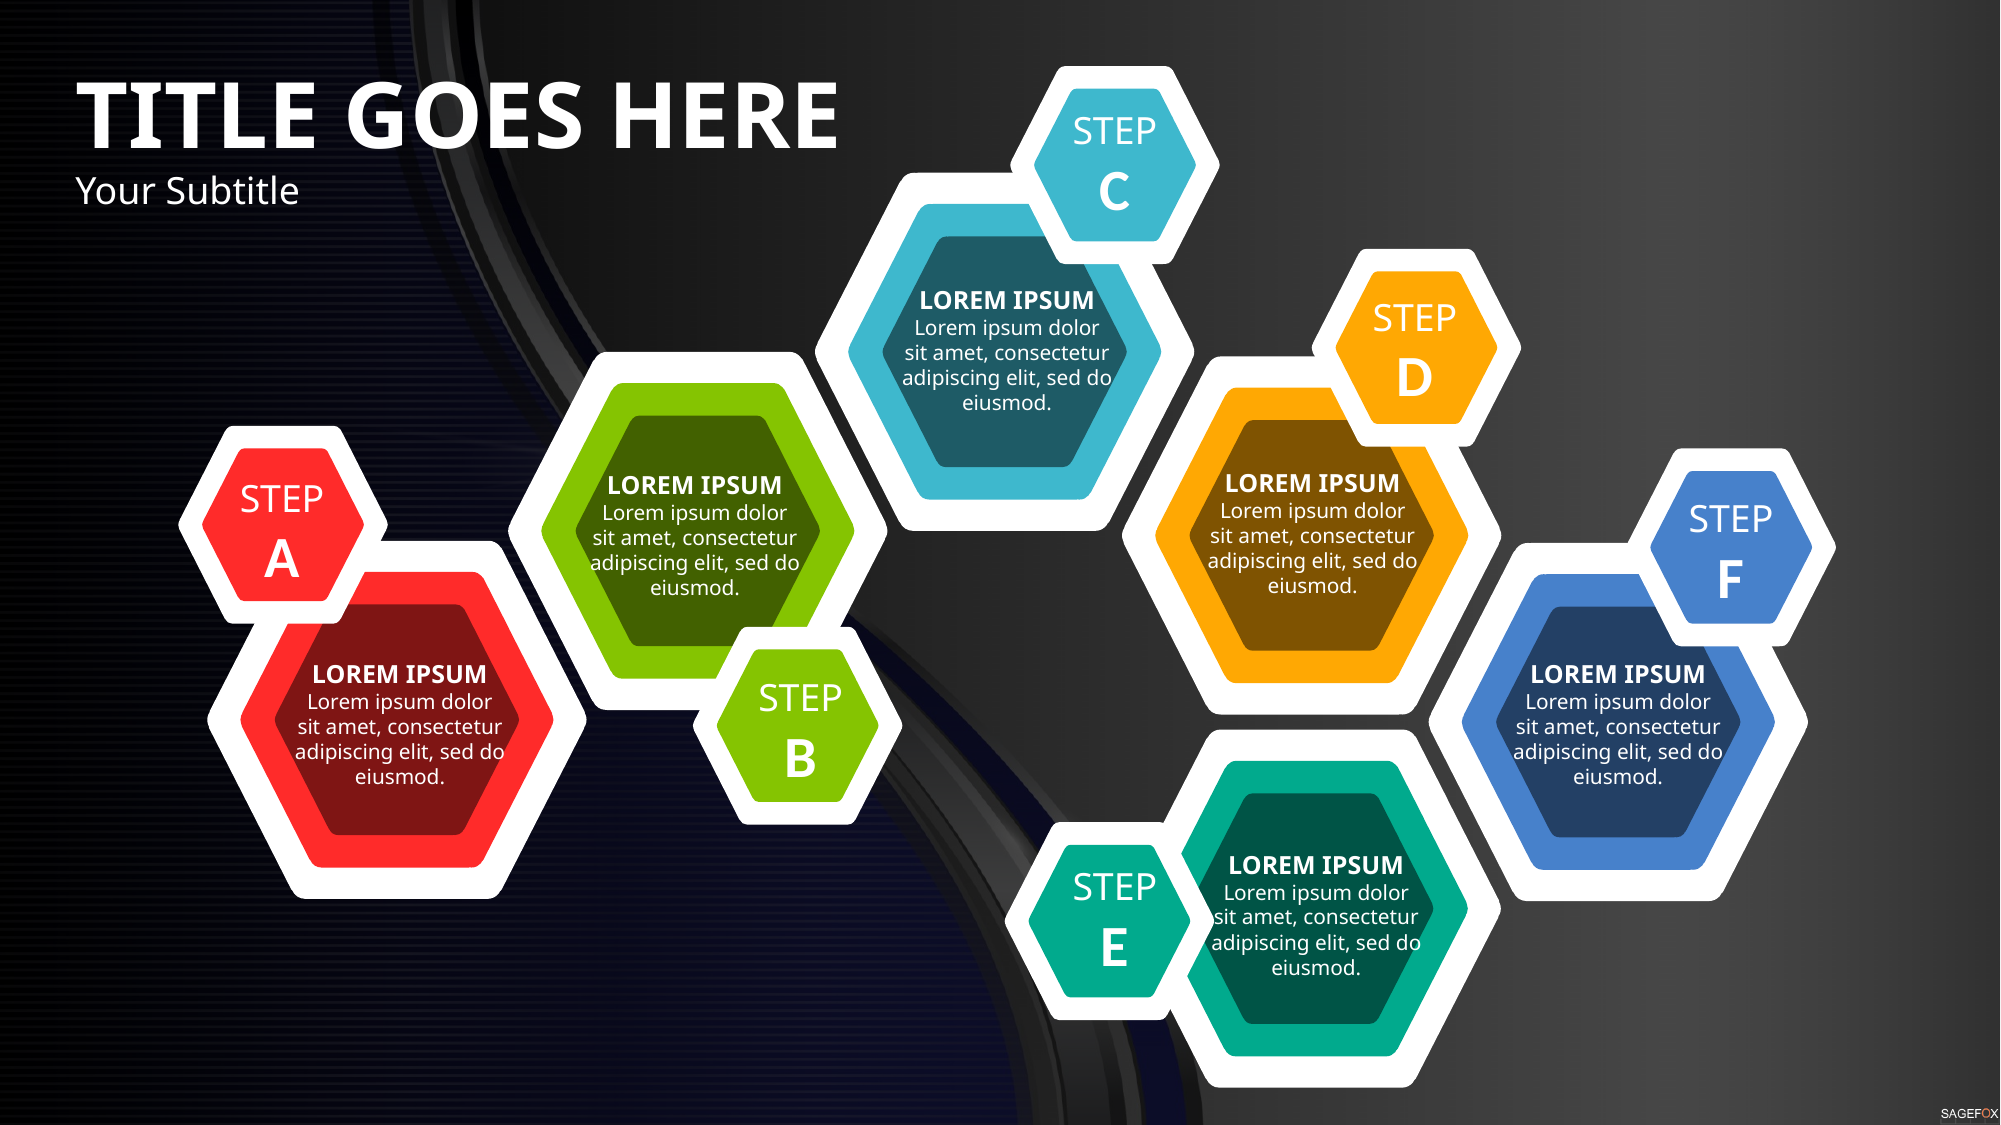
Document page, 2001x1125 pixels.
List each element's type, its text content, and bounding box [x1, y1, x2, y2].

text_box TITLE GOES HERE Your Subtitle [60, 49, 1036, 220]
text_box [1122, 356, 1502, 715]
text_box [692, 626, 903, 825]
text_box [1311, 248, 1522, 447]
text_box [178, 425, 388, 624]
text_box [1010, 66, 1220, 265]
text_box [508, 351, 888, 710]
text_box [1428, 542, 1808, 902]
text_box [207, 540, 587, 899]
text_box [1121, 729, 1501, 1088]
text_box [1626, 448, 1836, 647]
picture [0, 0, 2001, 1125]
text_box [814, 172, 1195, 531]
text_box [1004, 822, 1215, 1021]
